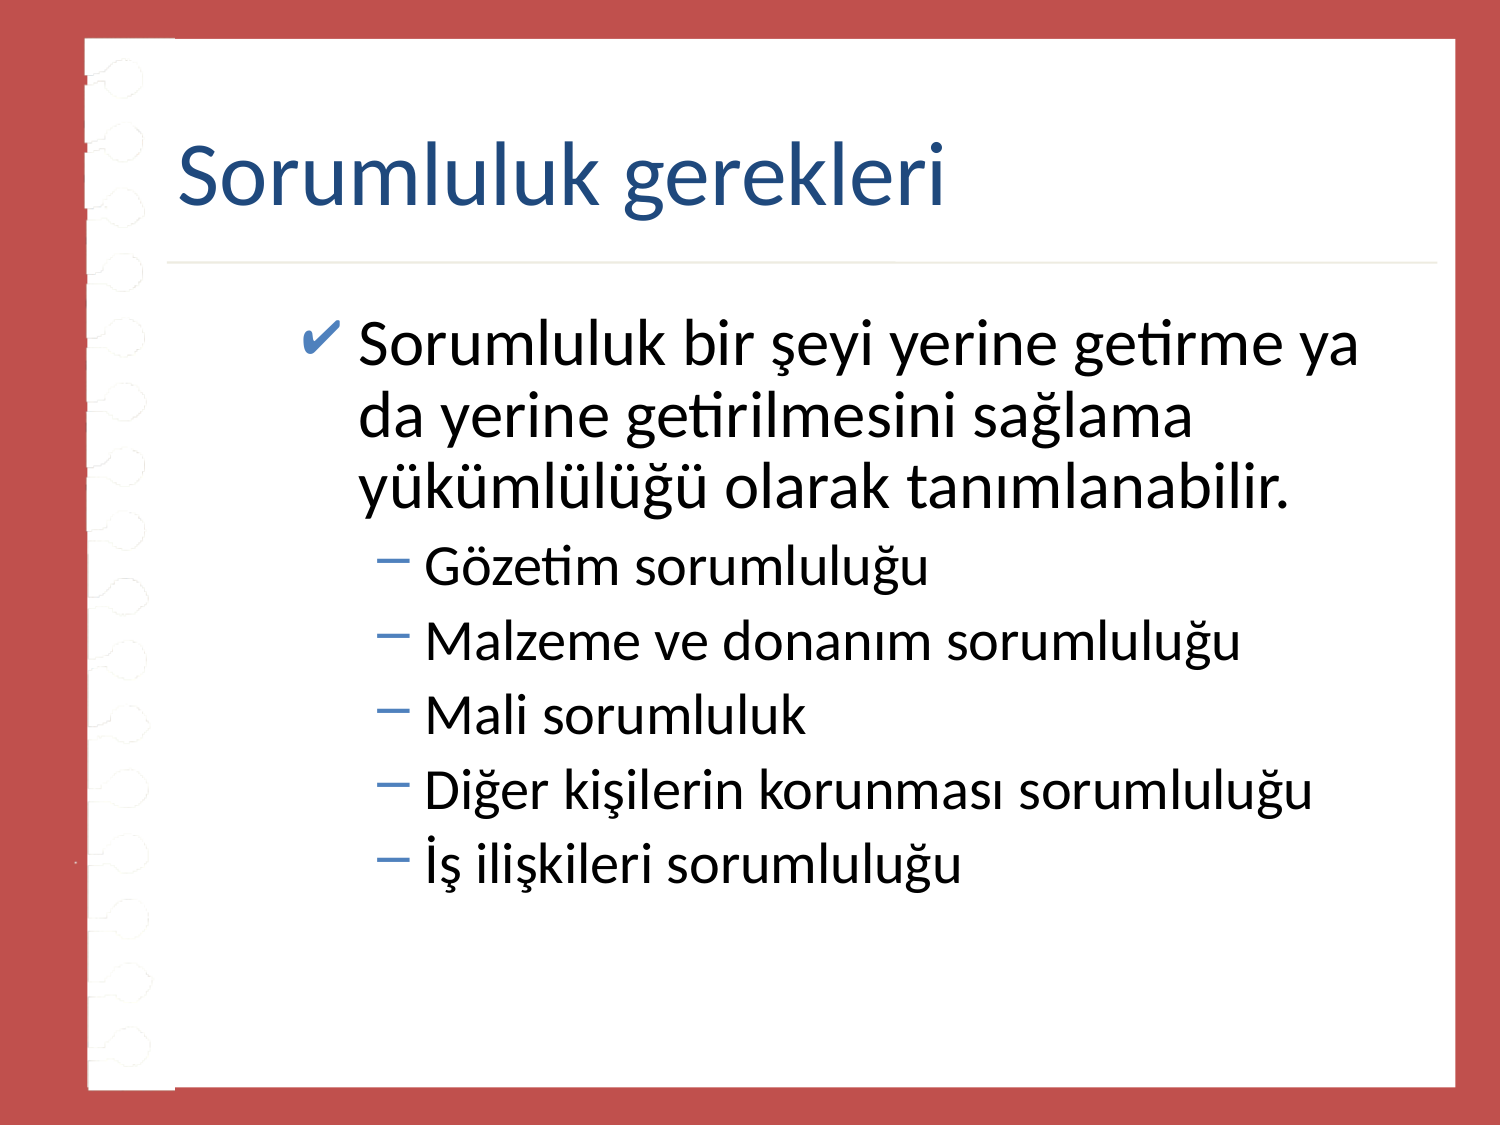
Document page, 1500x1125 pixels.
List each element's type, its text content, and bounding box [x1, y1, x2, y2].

title Sorumluluk gerekleri [162, 74, 1438, 263]
list Sorumluluk bir şeyi yerine getirme ya da yerine getirilmesini sağlama yükümlülüğü olarak tanımlanabilir. Gözetim sorumluluğu Malzeme ve donanım sorumluluğu Mali sorumluluk Diğer kişilerin korunması sorumluluğu İş ilişkileri sorumluluğu [287, 299, 1438, 976]
